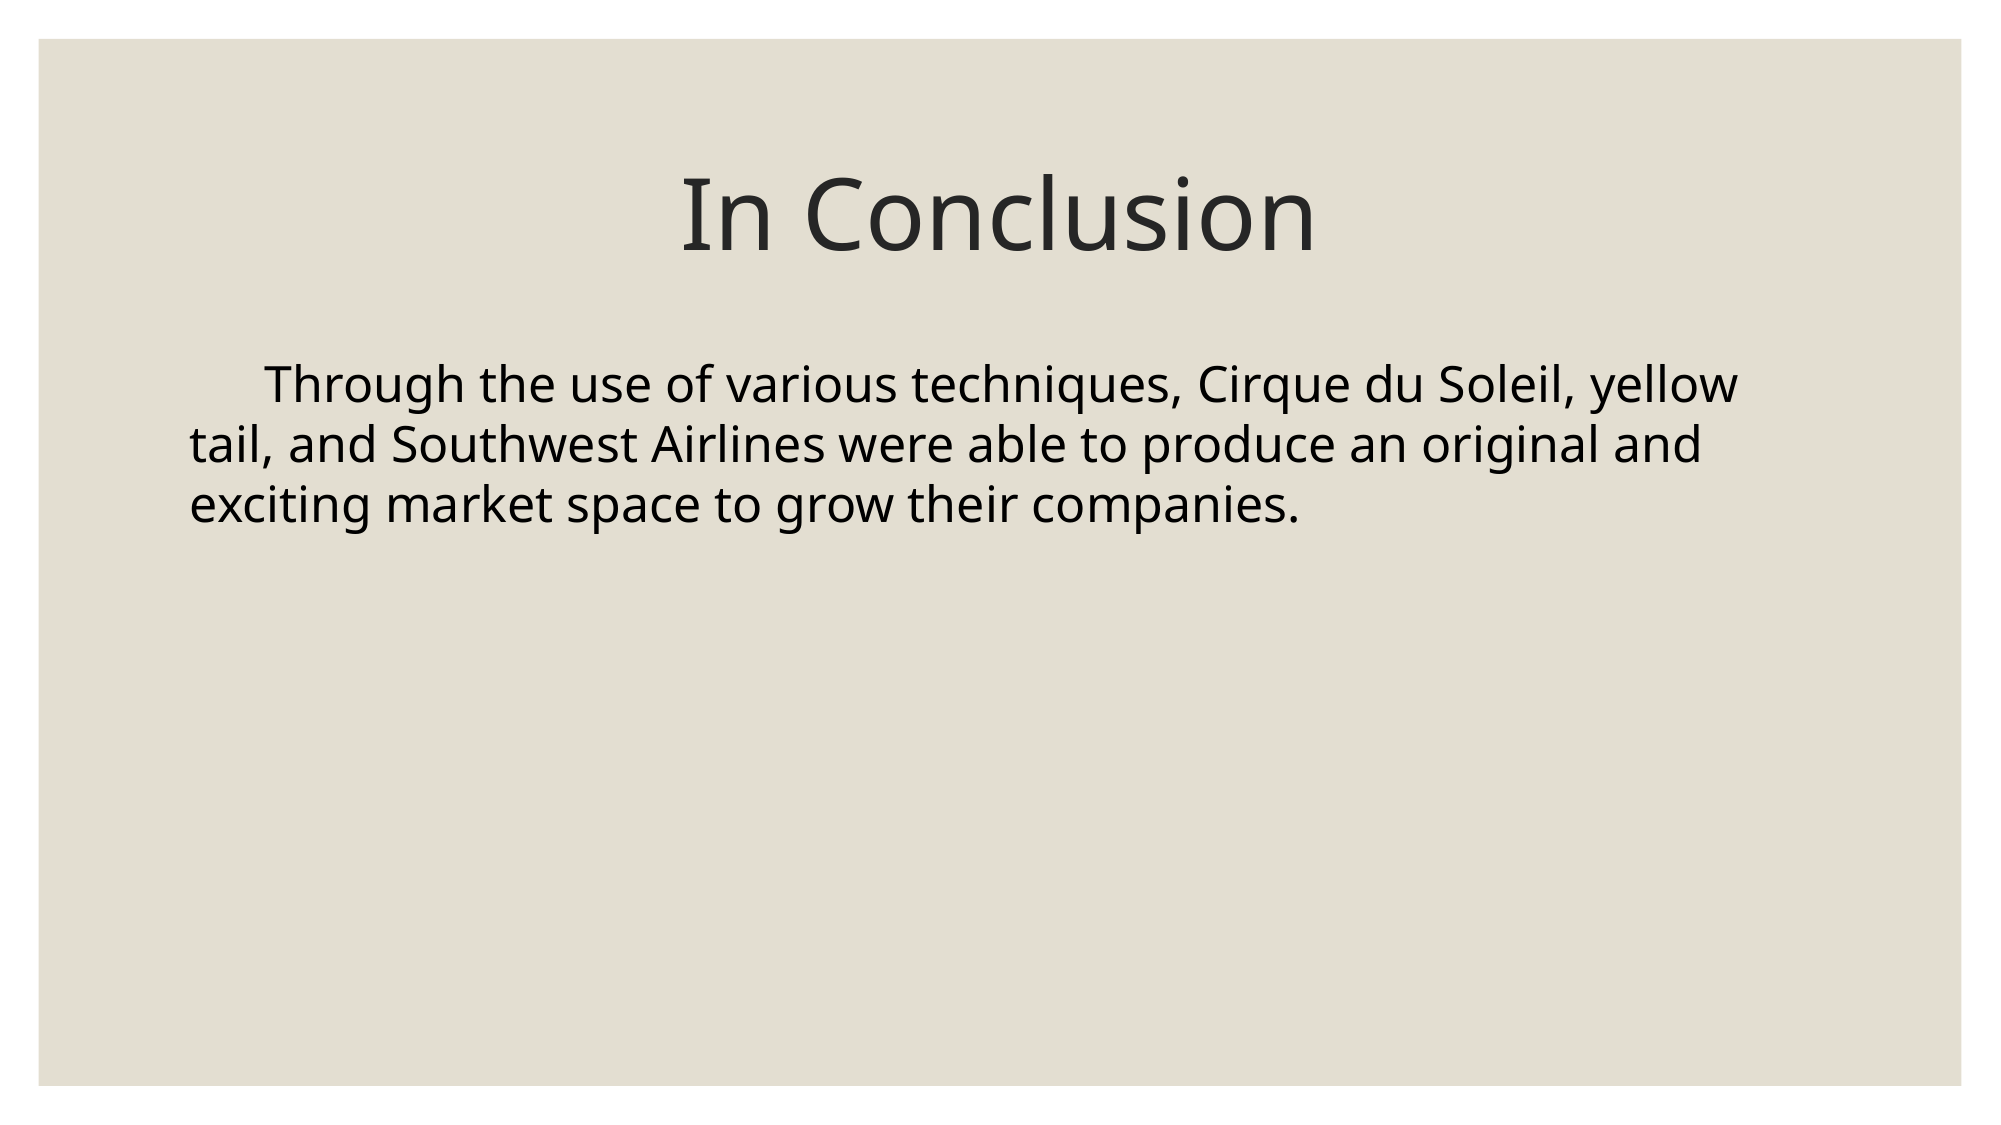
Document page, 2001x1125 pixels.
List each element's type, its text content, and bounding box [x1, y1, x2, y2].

title In Conclusion [174, 105, 1825, 331]
list Through the use of various techniques, Cirque du Soleil, yellow tail, and Southwest Airlines were able to produce an original and exciting market space to grow their companies. [174, 345, 1825, 990]
